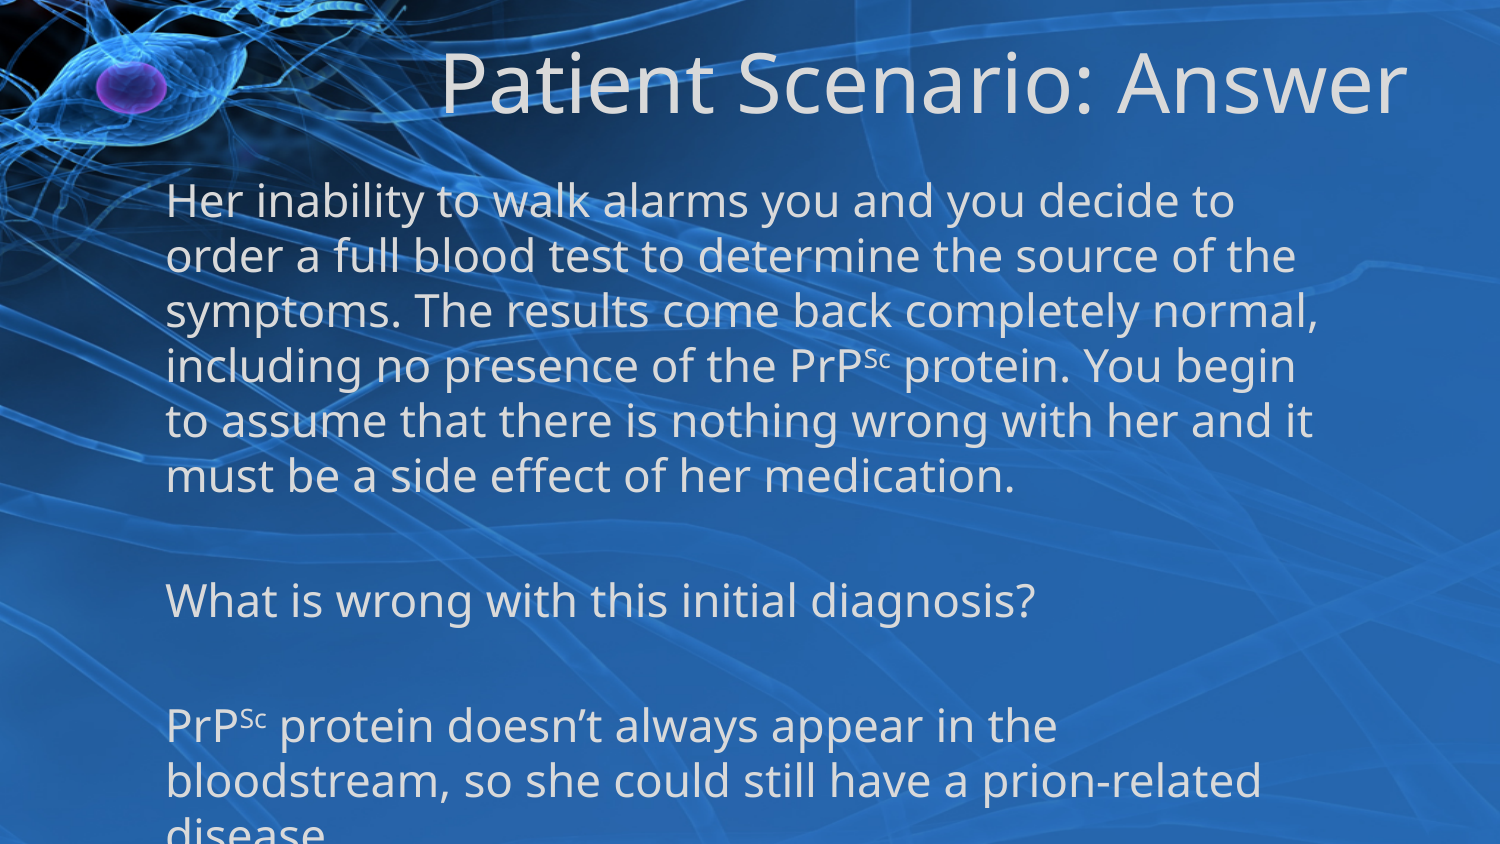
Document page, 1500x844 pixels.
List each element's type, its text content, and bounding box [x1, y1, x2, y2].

list Her inability to walk alarms you and you decide to order a full blood test to determine the source of the symptoms. The results come back completely normal, including no presence of the PrPSc protein. You begin to assume that there is nothing wrong with her and it must be a side effect of her medication. What is wrong with this initial diagnosis? PrPSc protein doesn’t always appear in the bloodstream, so she could still have a prion-related disease. [150, 164, 1350, 680]
picture [0, 0, 1500, 844]
title Patient Scenario: Answer [300, 36, 1425, 125]
